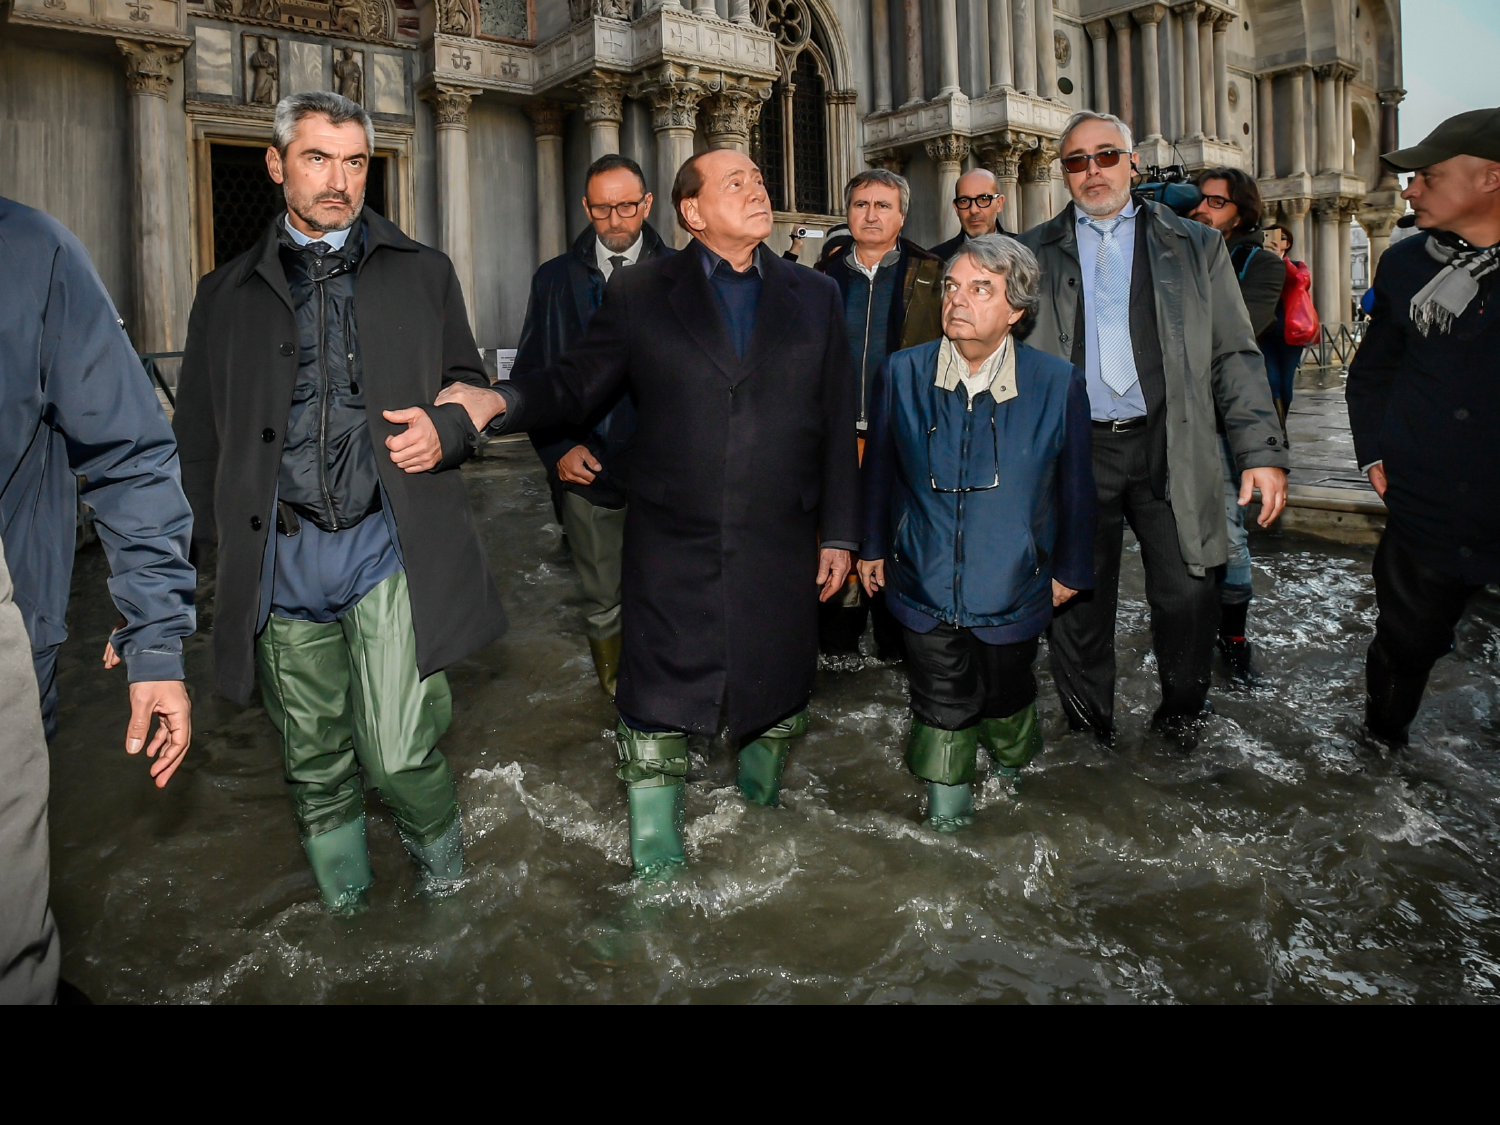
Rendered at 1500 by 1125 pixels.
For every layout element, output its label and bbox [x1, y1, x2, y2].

list [0, 0, 1500, 1006]
